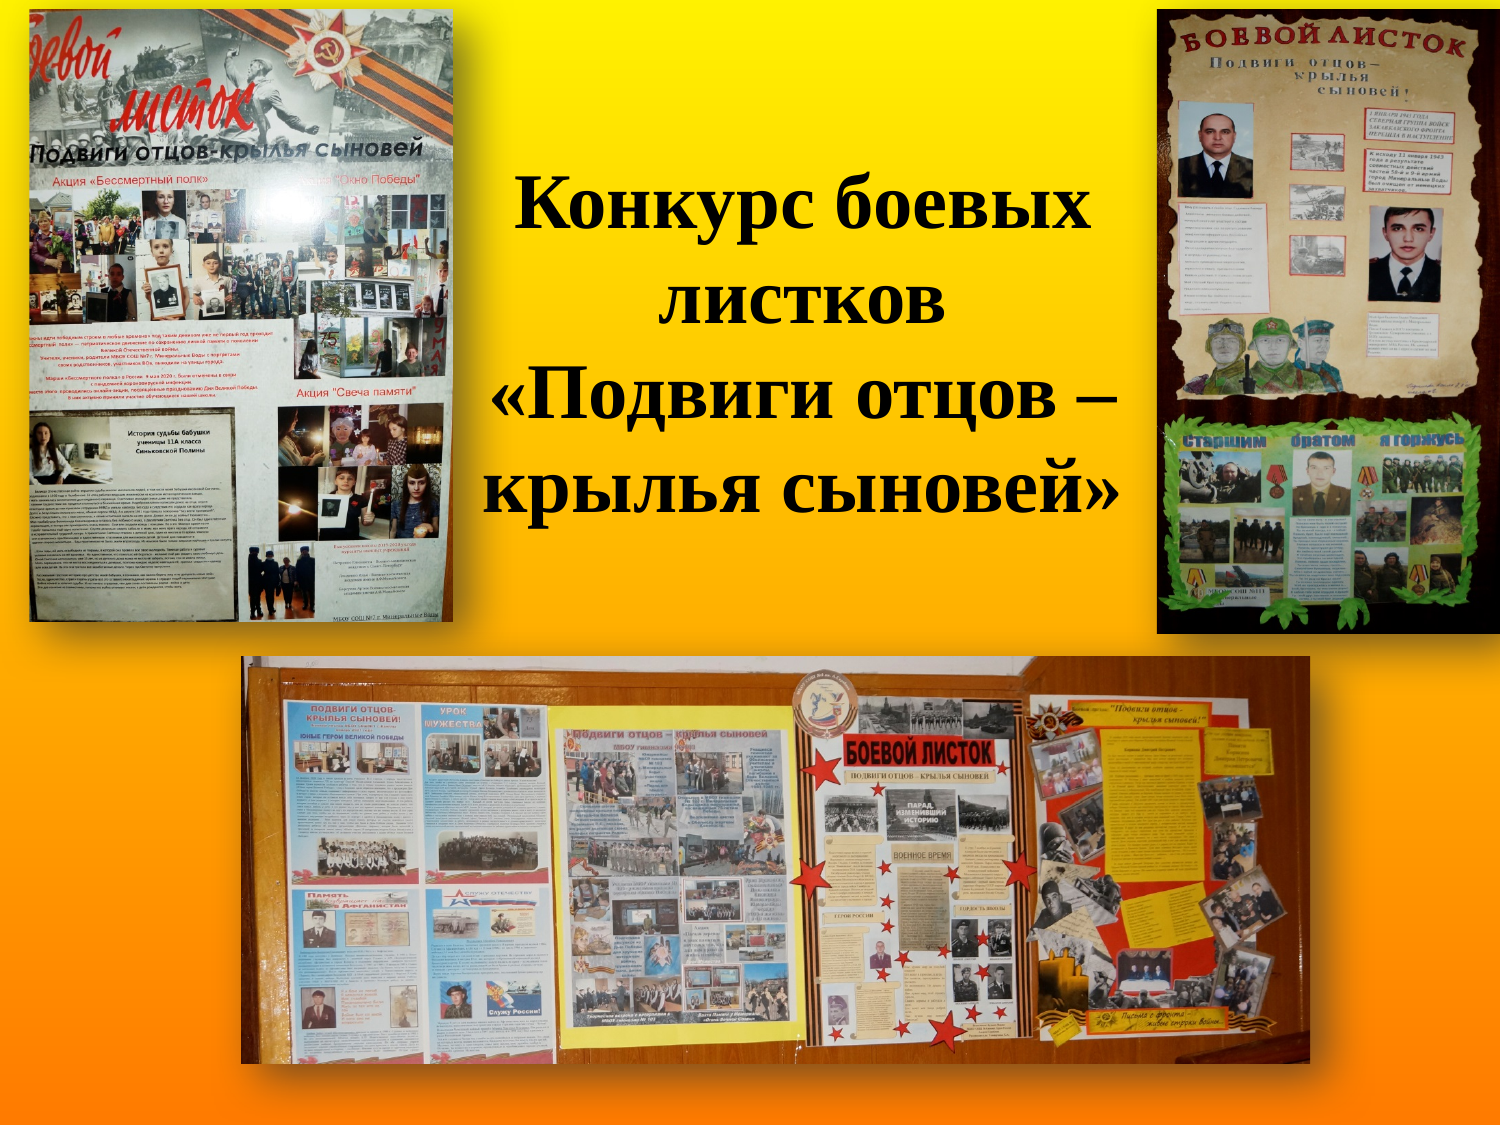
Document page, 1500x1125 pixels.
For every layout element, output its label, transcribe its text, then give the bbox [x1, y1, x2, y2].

picture [29, 9, 454, 622]
title Конкурс боевых листков «Подвиги отцов – крылья сыновей» [502, 45, 1140, 634]
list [240, 656, 1311, 1065]
picture [1156, 9, 1500, 634]
